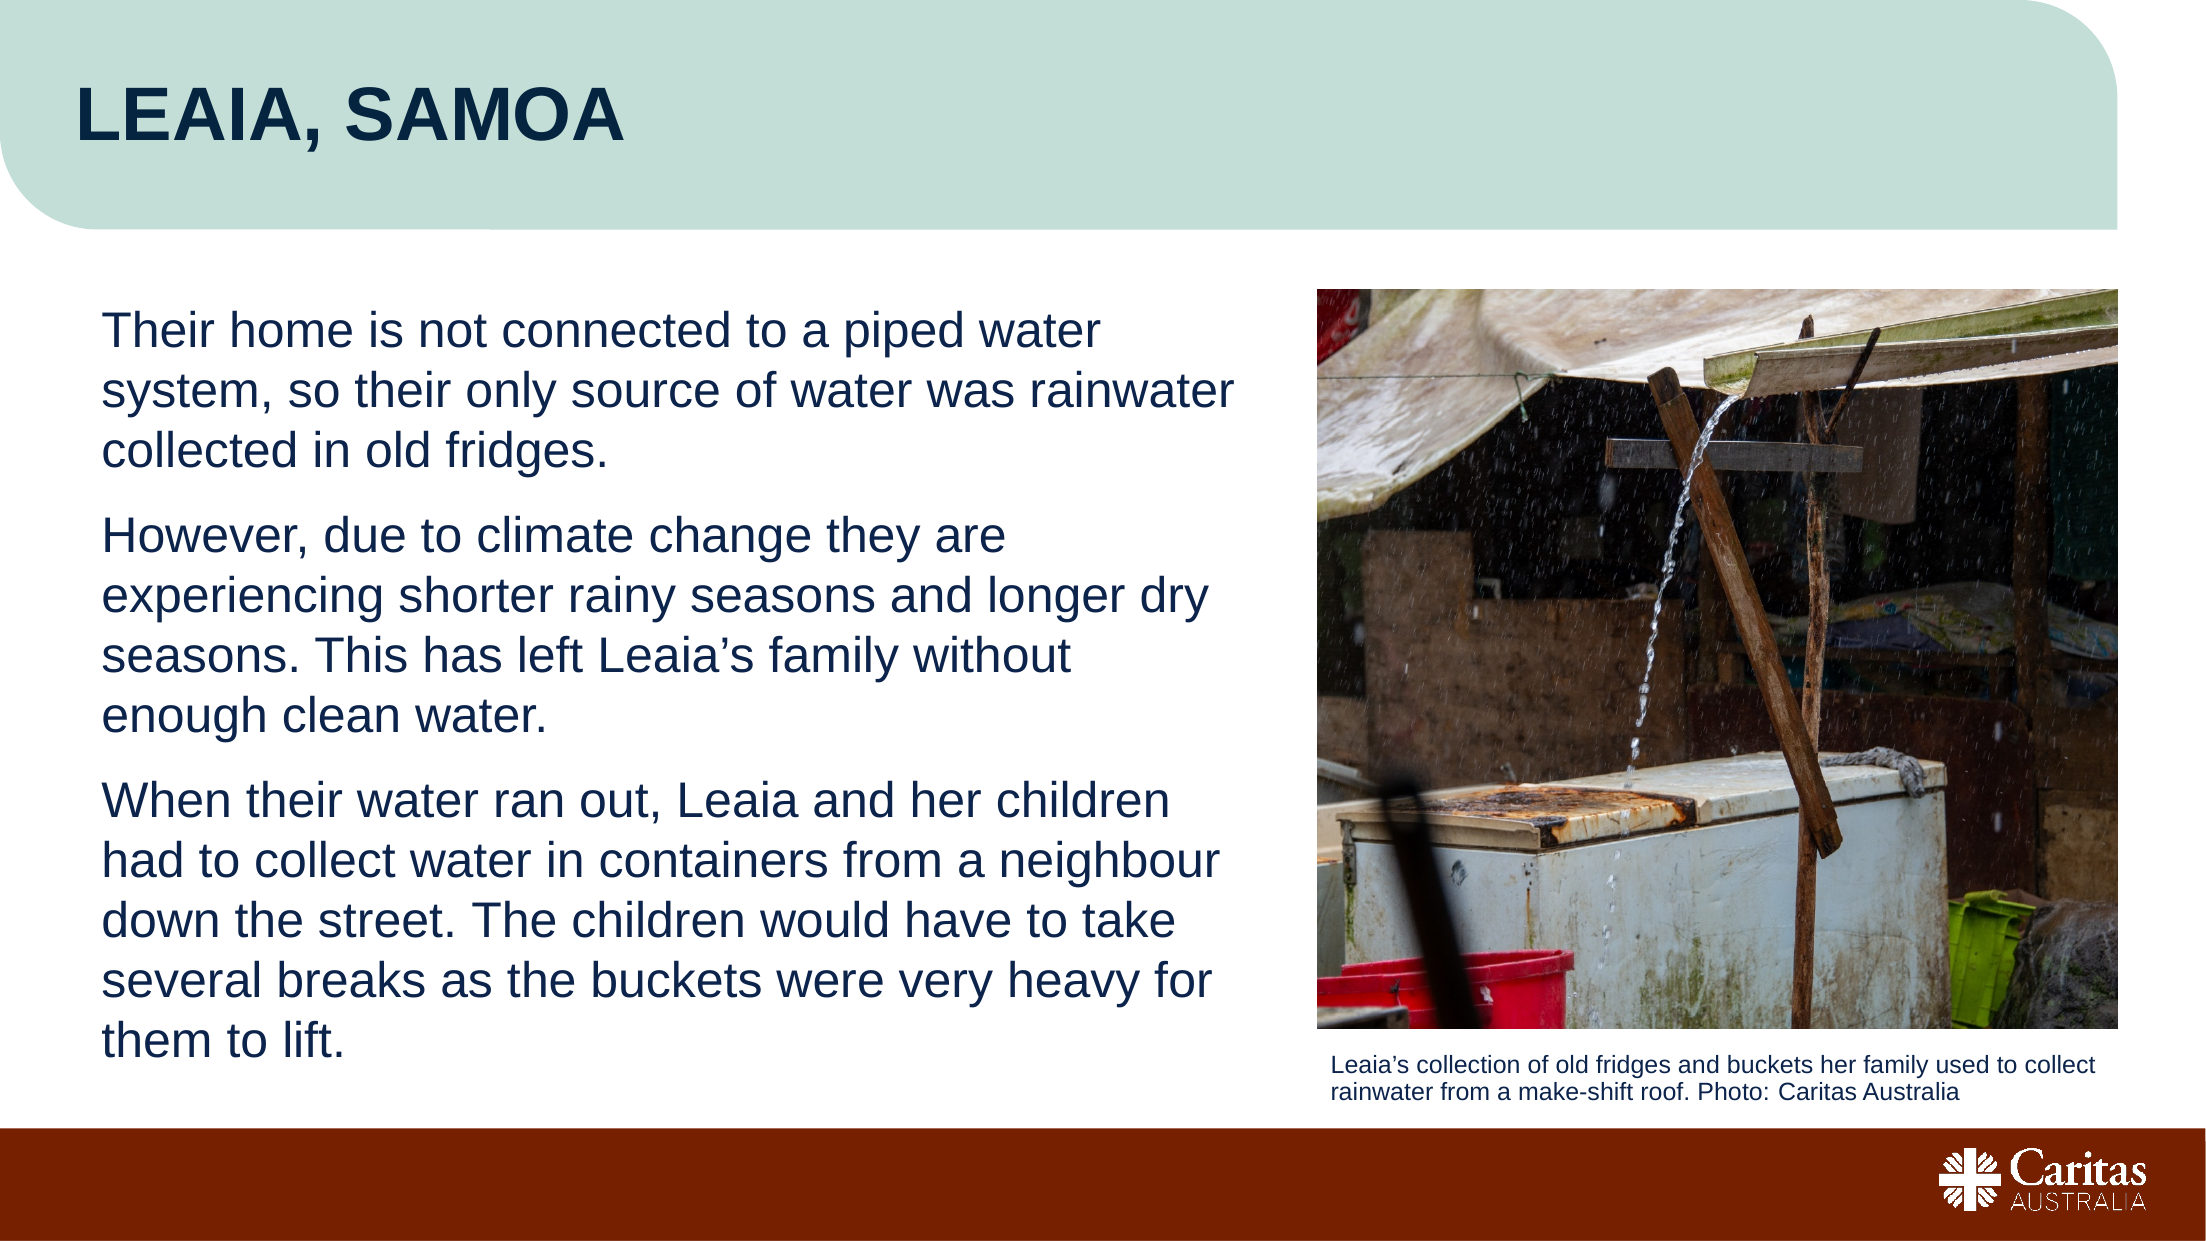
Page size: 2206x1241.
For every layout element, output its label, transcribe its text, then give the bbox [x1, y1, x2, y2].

picture [1939, 1148, 2146, 1211]
title Leaia, Samoa [60, 43, 2015, 188]
list Leaia’s collection of old fridges and buckets her family used to collect rainwater from a make-shift roof. Photo: Caritas Australia [1315, 1044, 2118, 1113]
picture [1315, 289, 2118, 1029]
list Their home is not connected to a piped water system, so their only source of water was rainwater collected in old fridges. However, due to climate change they are experiencing shorter rainy seasons and longer dry seasons. This has left Leaia’s family without enough clean water. When their water ran out, Leaia and her children had to collect water in containers from a neighbour down the street. The children would have to take several breaks as the buckets were very heavy for them to lift. [86, 289, 1263, 1077]
